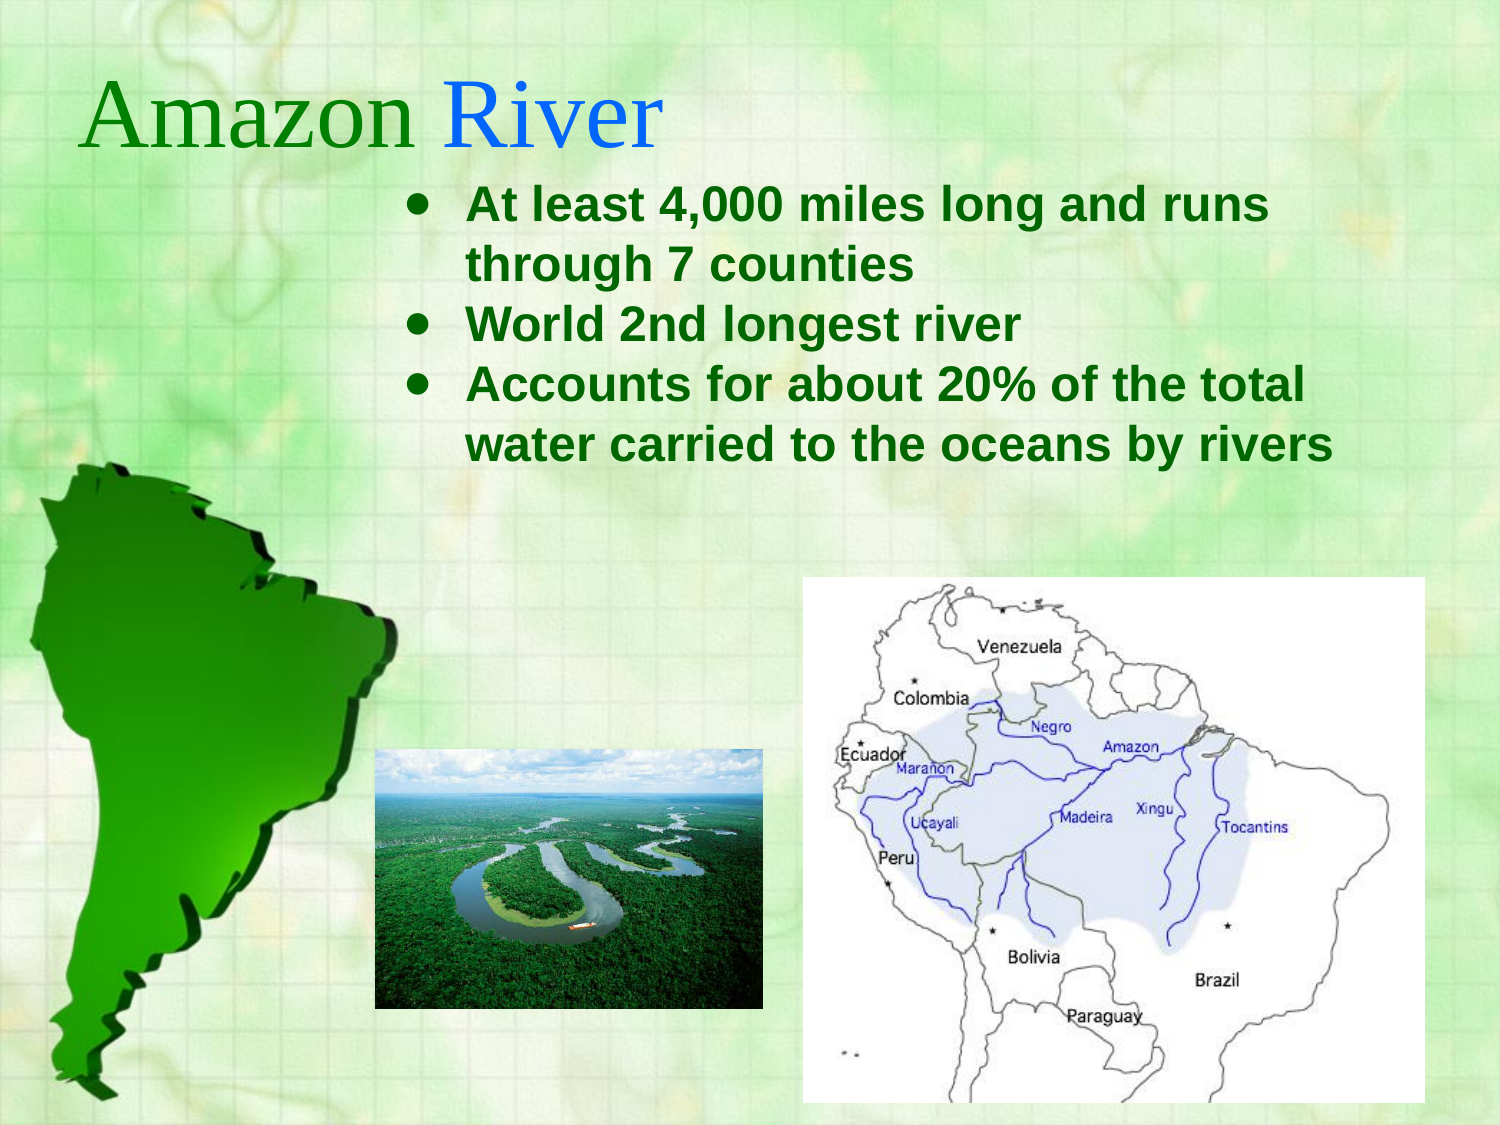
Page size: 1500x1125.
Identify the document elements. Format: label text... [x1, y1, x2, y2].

text_box At least 4,000 miles long and runs through 7 counties World 2nd longest river Accounts for about 20% of the total water carried to the oceans by rivers [374, 163, 1357, 515]
text_box Amazon River [62, 39, 1088, 175]
picture [0, 0, 1500, 1125]
